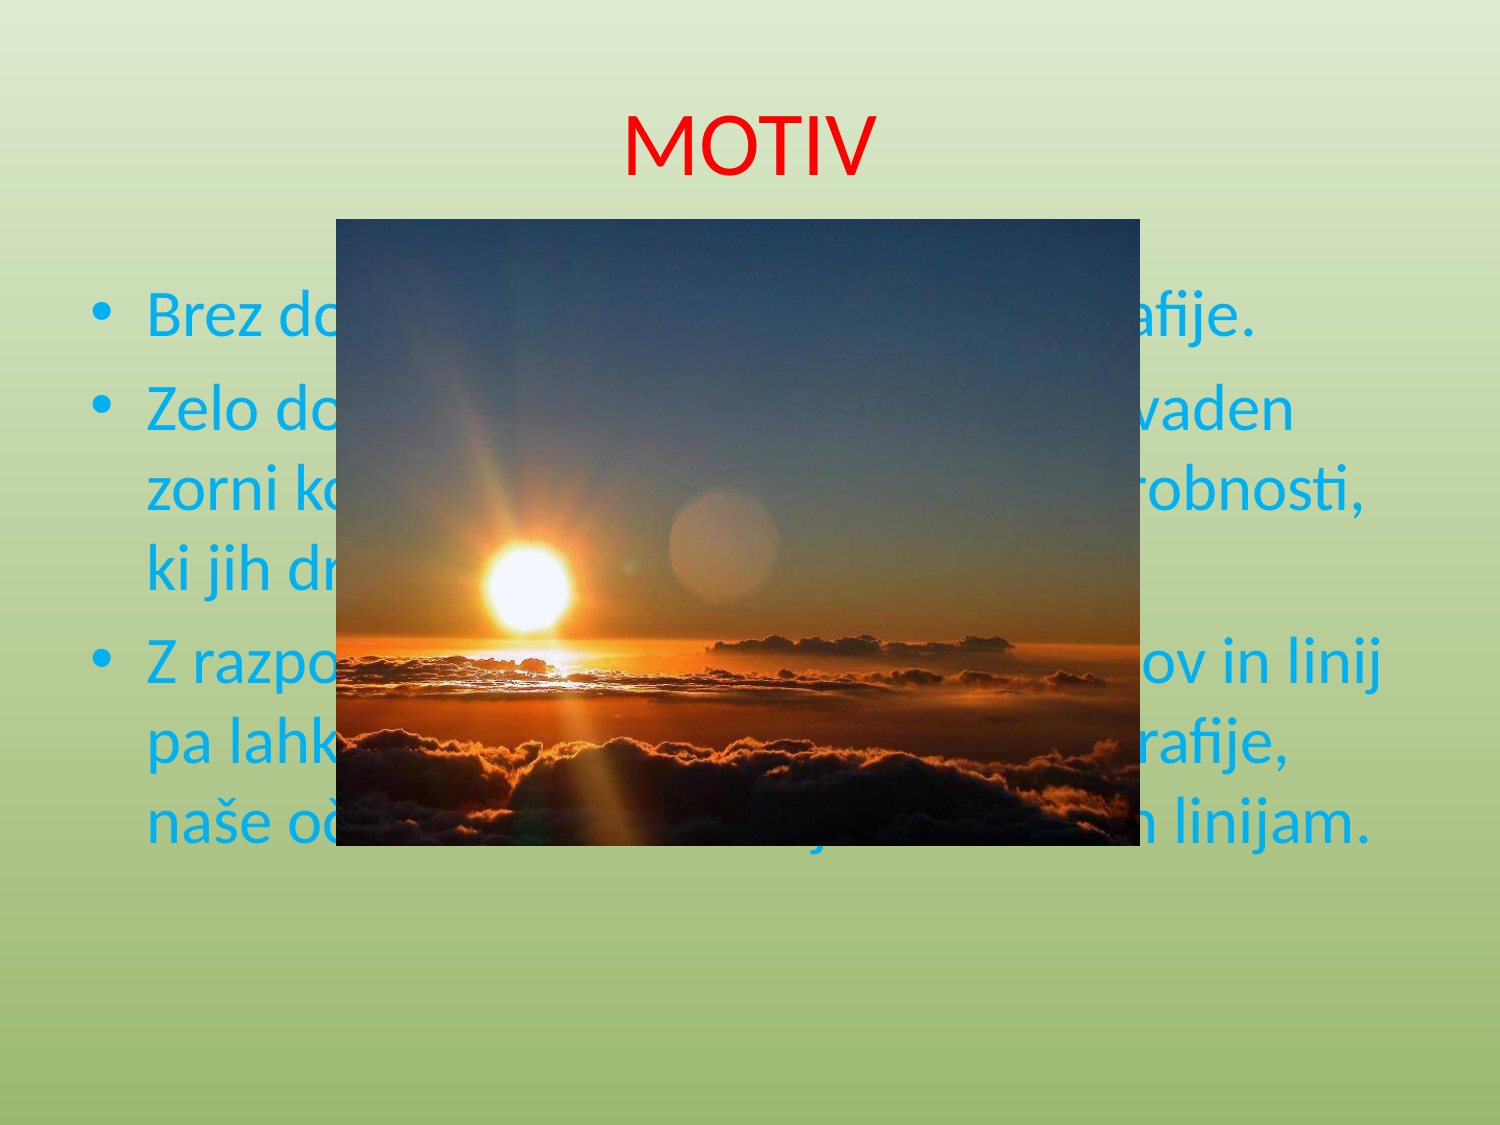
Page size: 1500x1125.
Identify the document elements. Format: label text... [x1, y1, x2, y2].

title MOTIV [75, 45, 1425, 233]
list Brez dobrega motiva ni dobre fotografije. Zelo dobro je, če npr. izberemo nenavaden zorni kot ali se osredotočimo na podrobnosti, ki jih drugače sploh ne bi opazili. Z razporeditvijo izstopajočih elementov in linij pa lahko določimo smer branja fotografije, naše oči nezavedno sledijo oblikam in linijam. [75, 262, 1425, 1005]
picture [336, 219, 1140, 847]
